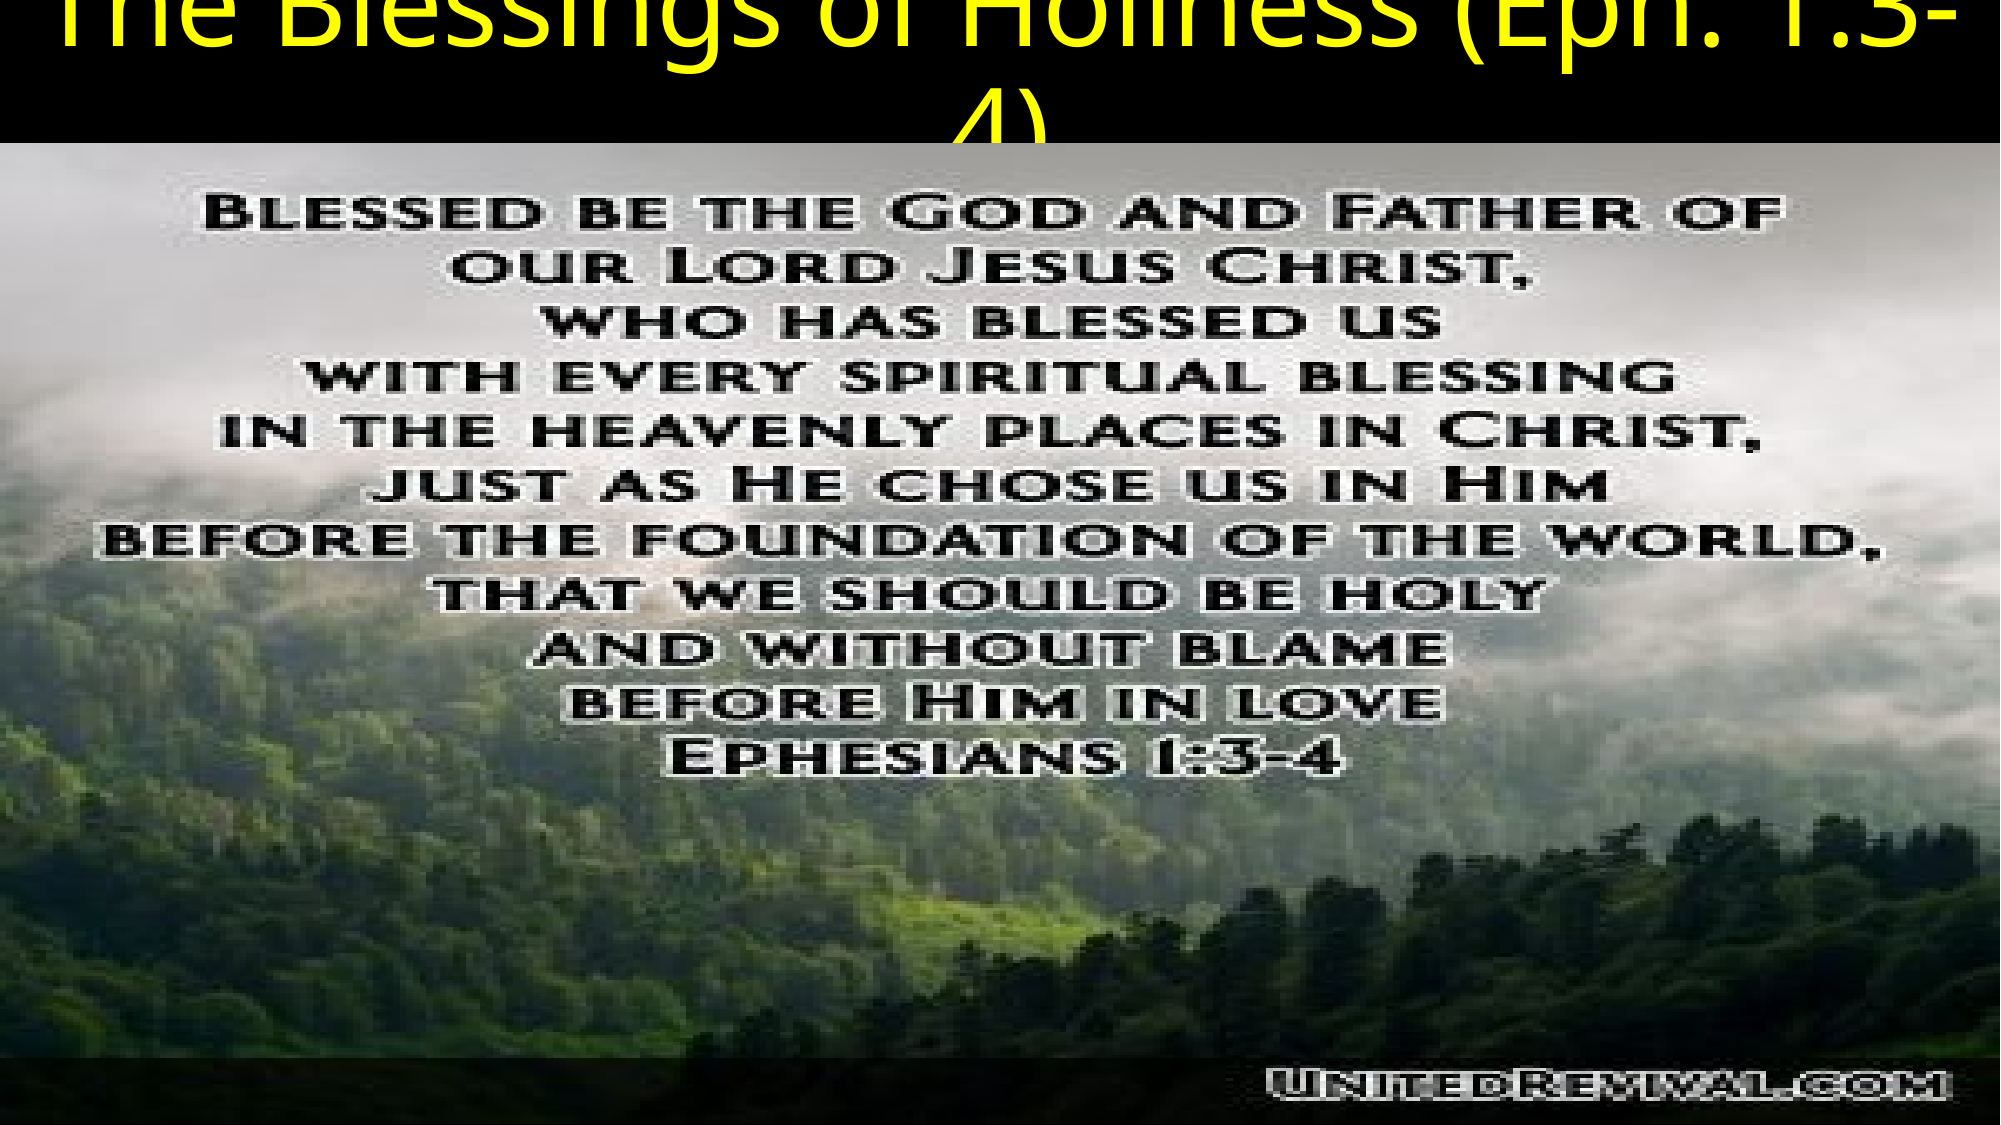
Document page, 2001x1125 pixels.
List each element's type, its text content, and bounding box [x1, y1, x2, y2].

picture [0, 143, 2000, 1125]
title The Blessings of Holiness (Eph. 1:3-4) [0, 0, 2000, 143]
